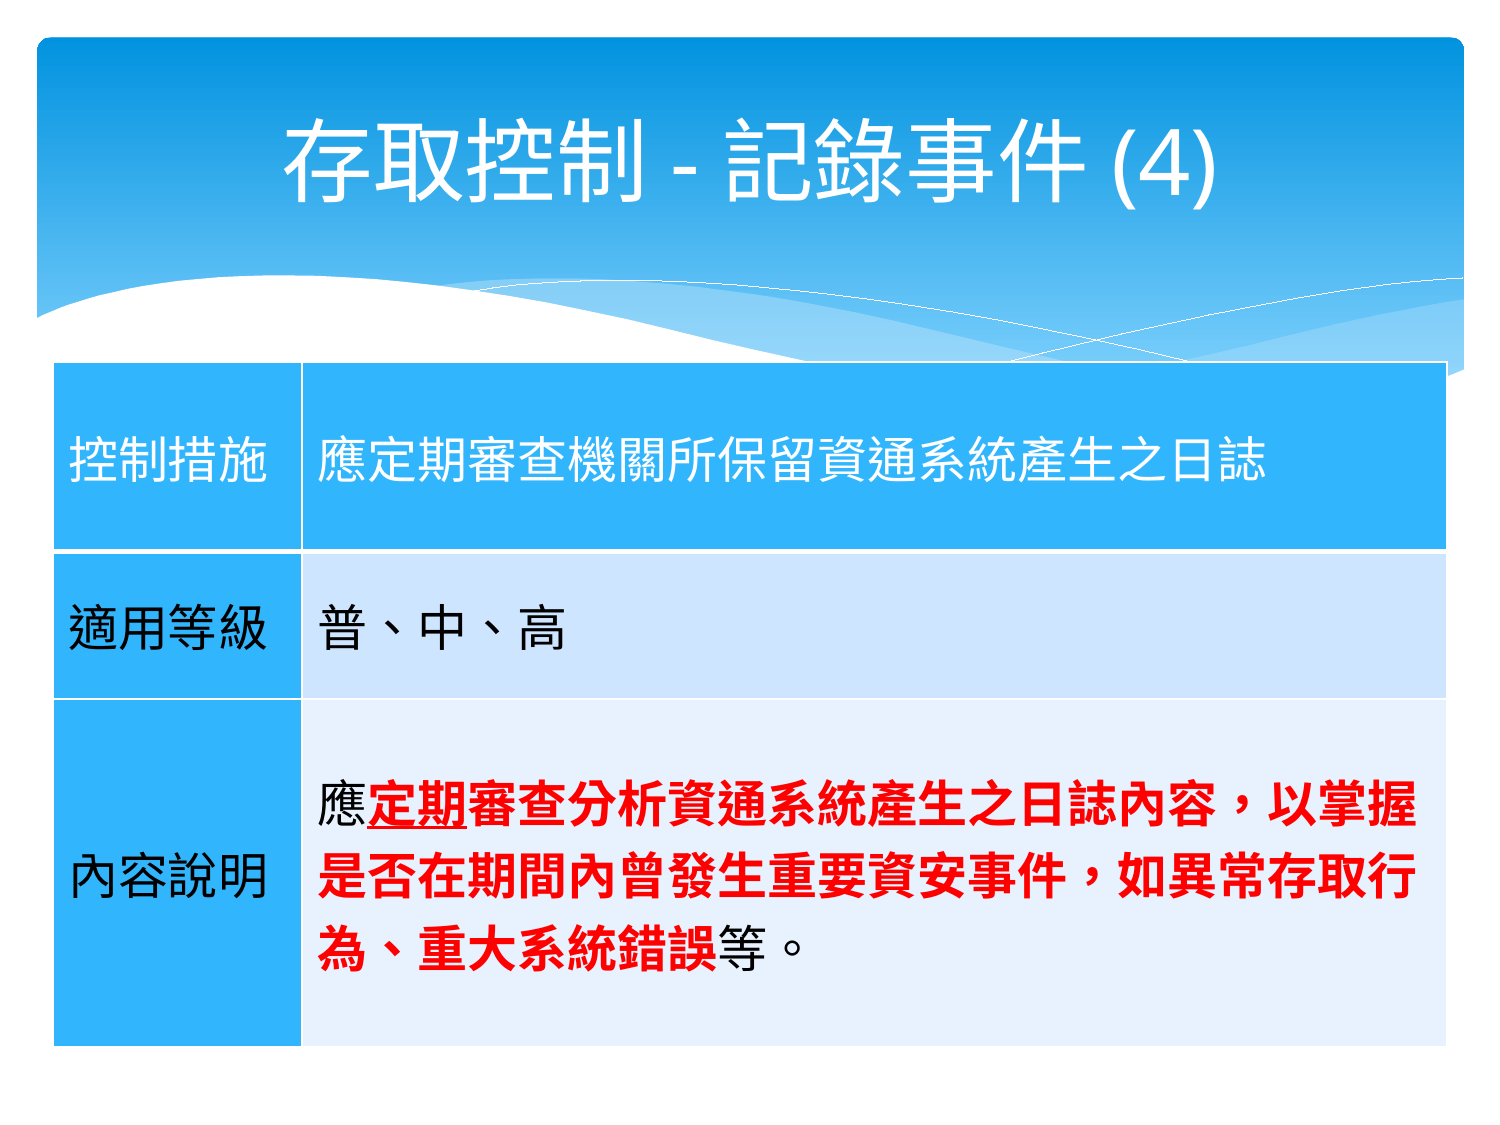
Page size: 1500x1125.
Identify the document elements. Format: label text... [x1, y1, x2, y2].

title 存取控制-記錄事件(4) [75, 55, 1425, 261]
table_header 控制措施 [54, 363, 301, 549]
table_cell 應定期審查分析資通系統產生之日誌內容，以掌握是否在期間內曾發生重要資安事件，如異常存取行為、重大系統錯誤等。 [303, 700, 1446, 1046]
table_header 應定期審查機關所保留資通系統產生之日誌 [303, 363, 1446, 549]
table_cell 適用等級 [54, 554, 301, 698]
table_cell 普、中、高 [303, 554, 1446, 698]
table_cell 內容說明 [54, 700, 301, 1046]
